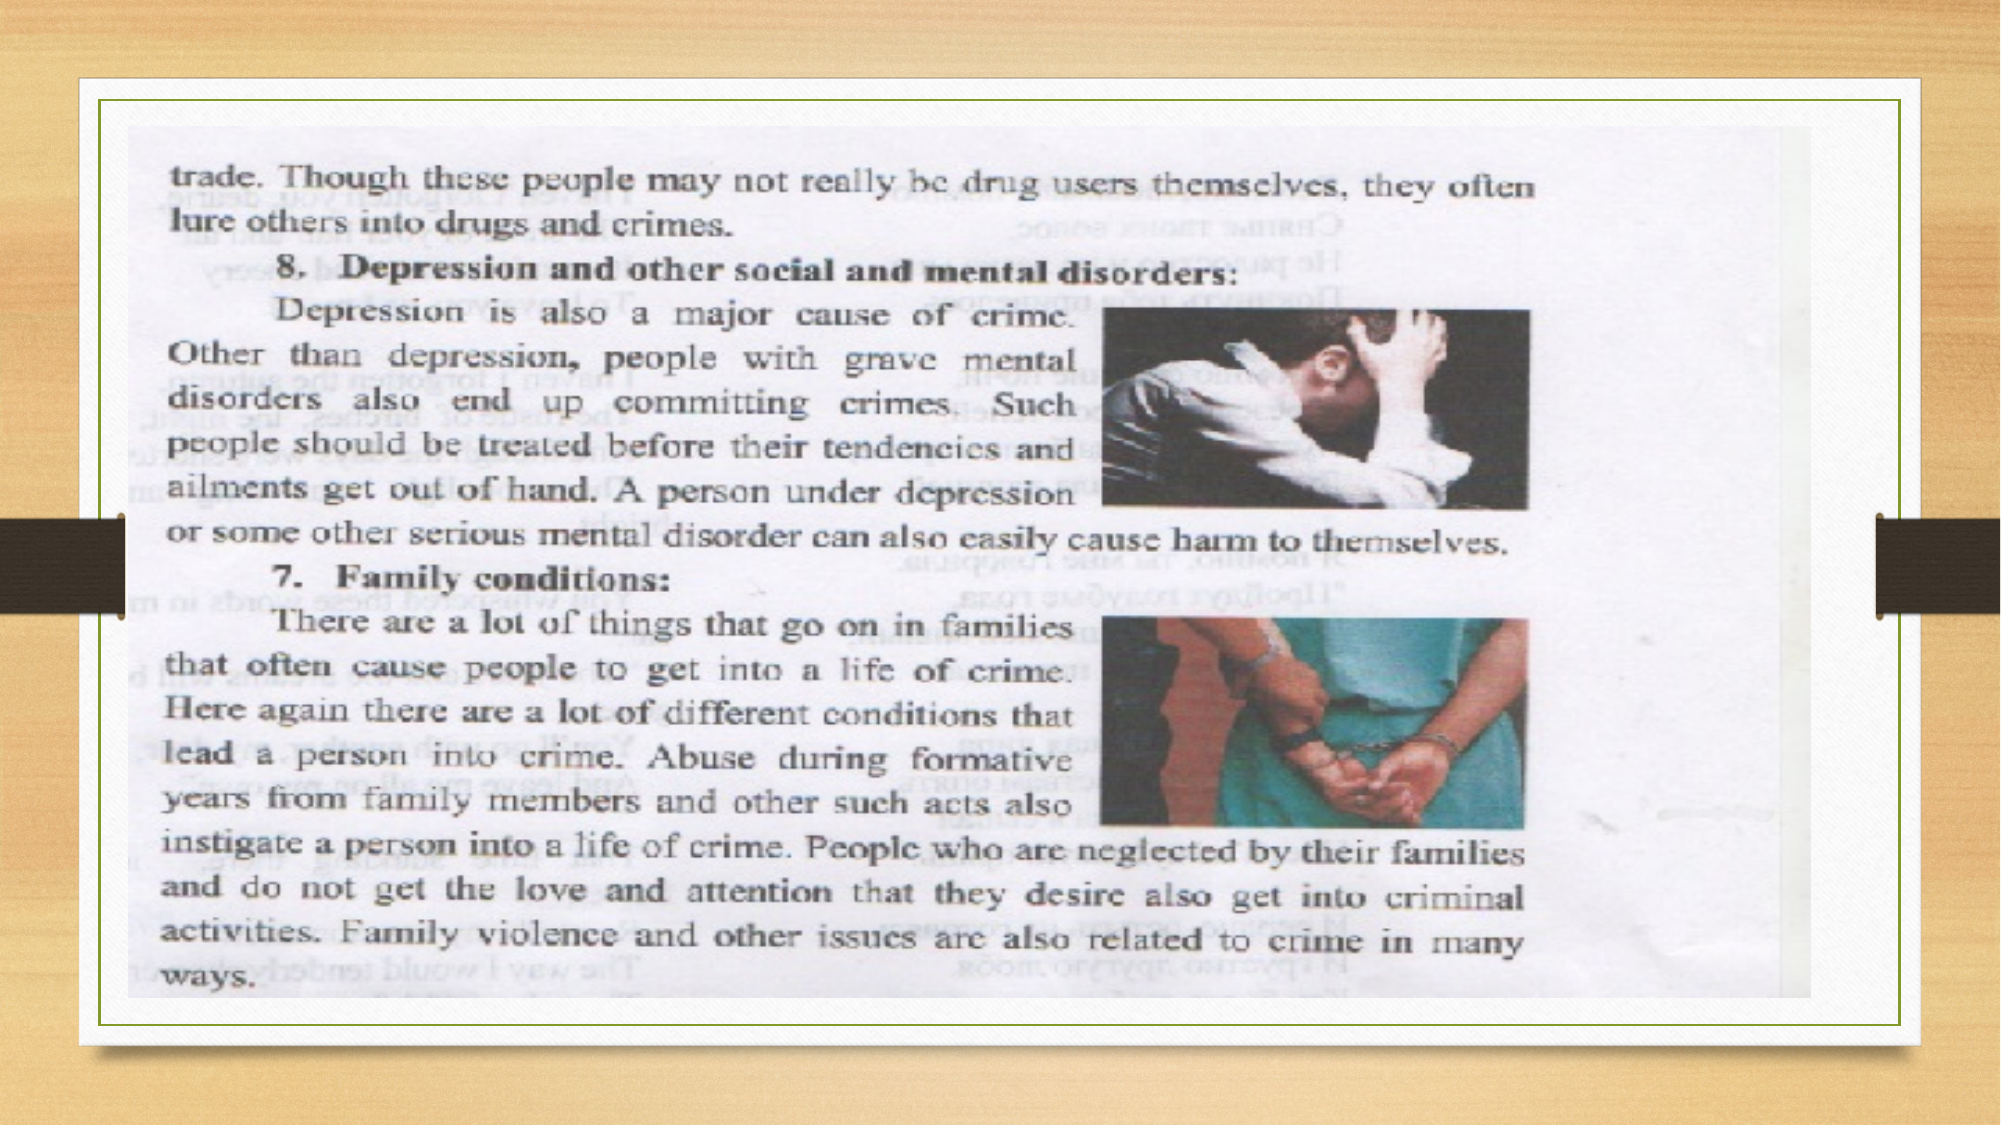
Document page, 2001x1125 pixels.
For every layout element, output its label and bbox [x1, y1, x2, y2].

list [128, 126, 1811, 998]
picture [0, 0, 2001, 1125]
